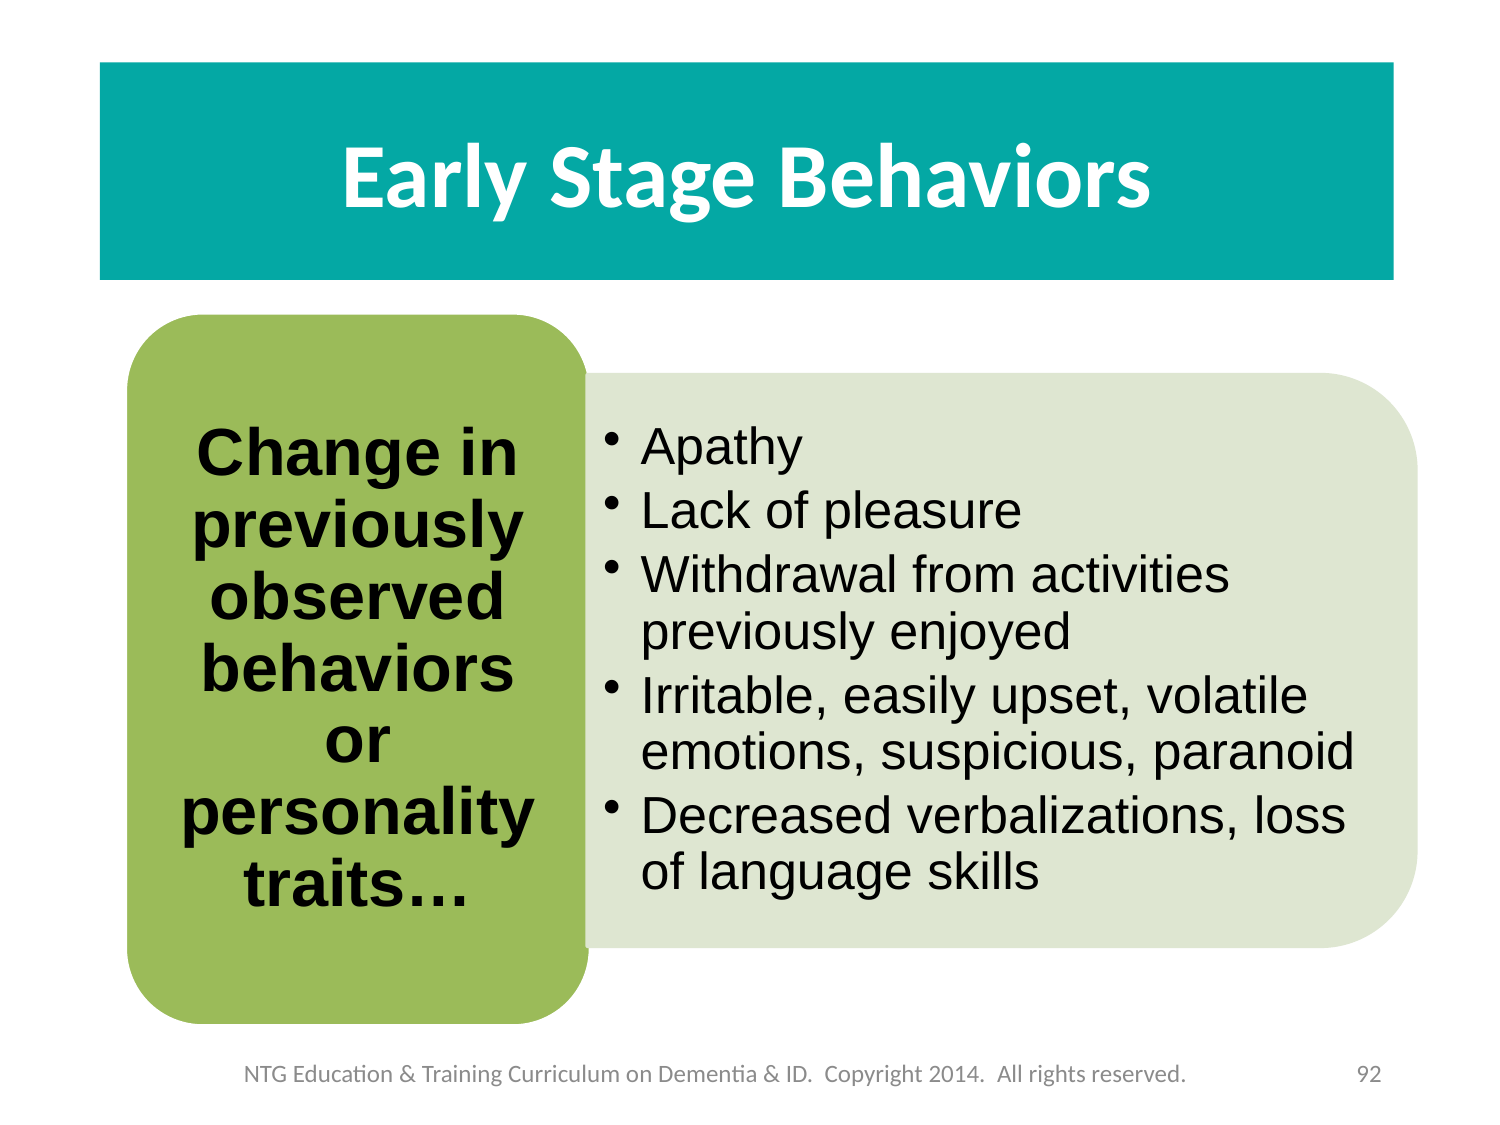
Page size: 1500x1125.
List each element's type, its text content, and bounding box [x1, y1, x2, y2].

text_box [124, 312, 591, 1027]
text_box NTG Education & Training Curriculum on Dementia & ID. Copyright 2014. All rights reserved. [82, 1042, 1350, 1103]
text_box Early Stage Behaviors [99, 62, 1394, 280]
text_box 92 [1350, 1042, 1397, 1103]
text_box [587, 374, 1416, 947]
